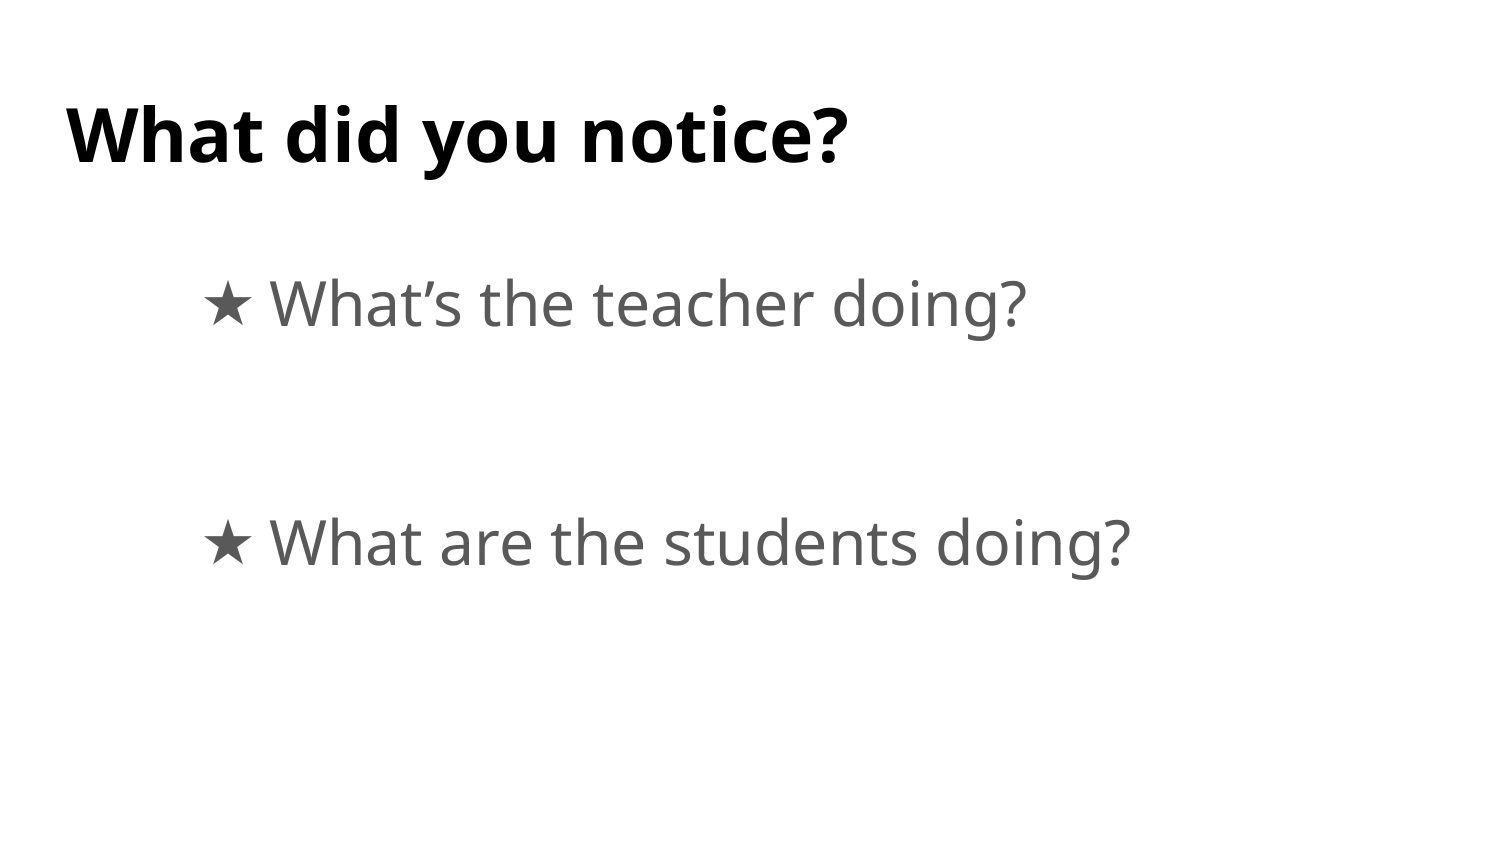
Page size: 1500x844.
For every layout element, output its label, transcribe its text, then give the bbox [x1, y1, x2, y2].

list What’s the teacher doing? What are the students doing? [179, 237, 1150, 798]
title What did you notice? [51, 72, 1449, 167]
